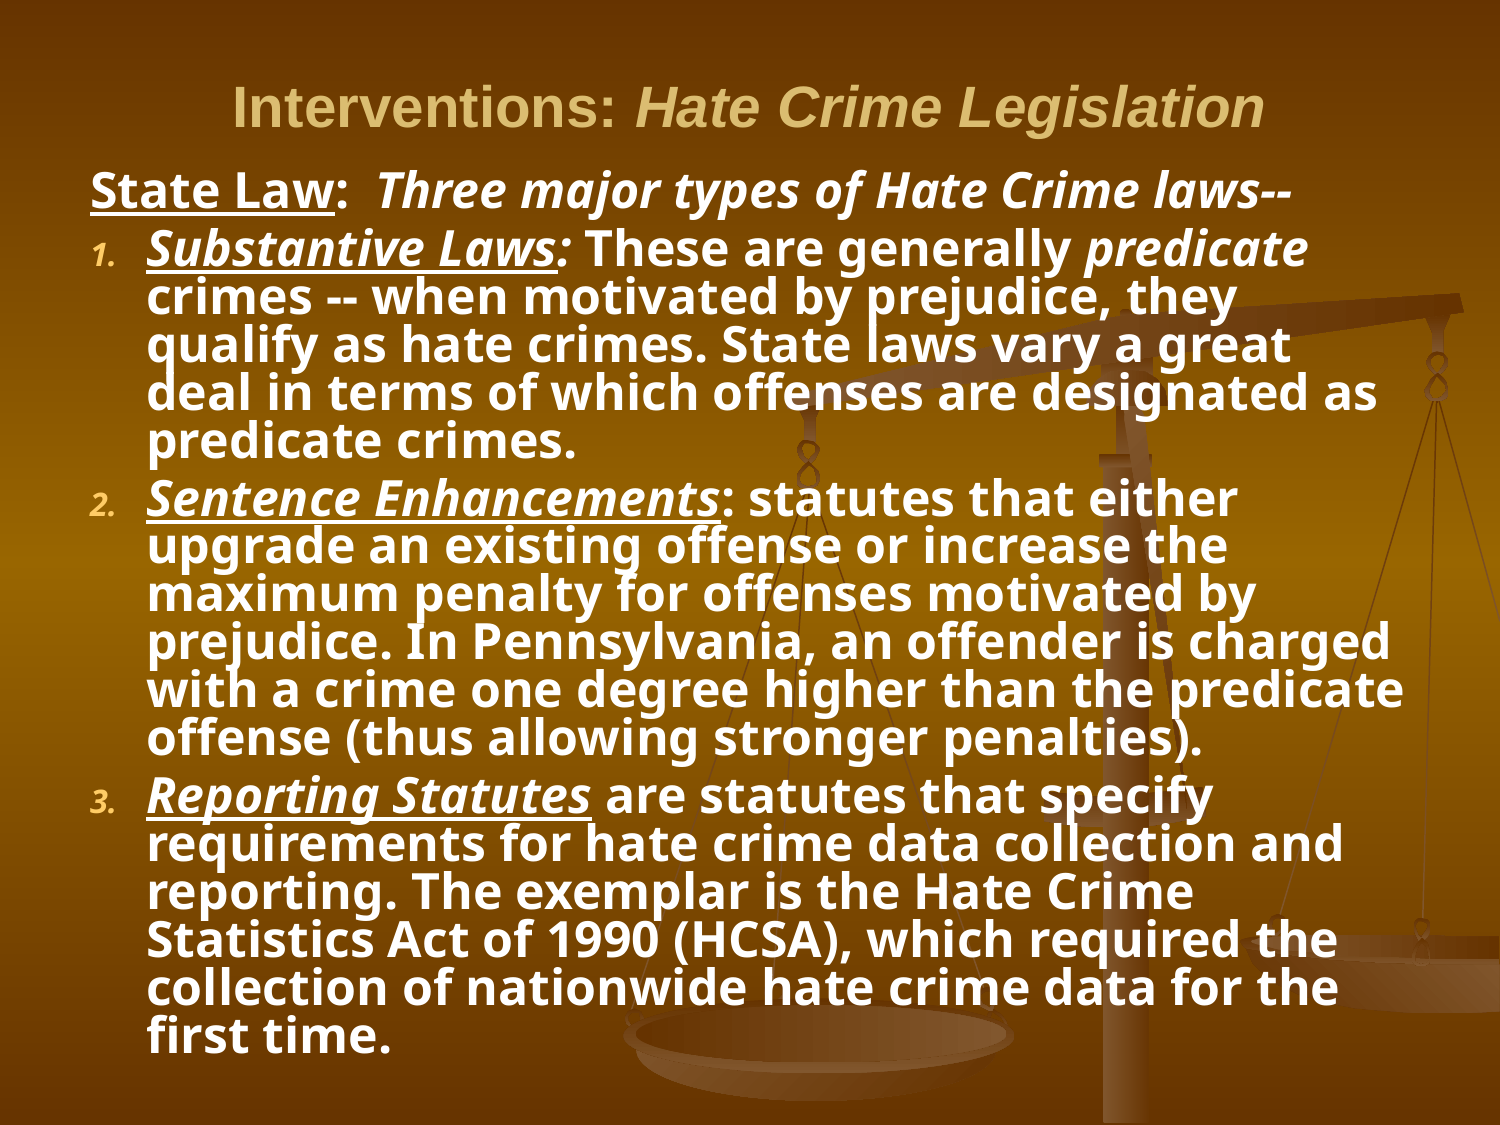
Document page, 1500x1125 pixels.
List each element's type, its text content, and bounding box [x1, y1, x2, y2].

title Interventions: Hate Crime Legislation [74, 45, 1426, 162]
list State Law: Three major types of Hate Crime laws-- Substantive Laws: These are generally predicate crimes -- when motivated by prejudice, they qualify as hate crimes. State laws vary a great deal in terms of which offenses are designated as predicate crimes. Sentence Enhancements: statutes that either upgrade an existing offense or increase the maximum penalty for offenses motivated by prejudice. In Pennsylvania, an offender is charged with a crime one degree higher than the predicate offense (thus allowing stronger penalties). Reporting Statutes are statutes that specify requirements for hate crime data collection and reporting. The exemplar is the Hate Crime Statistics Act of 1990 (HCSA), which required the collection of nationwide hate crime data for the first time. [74, 162, 1426, 1076]
